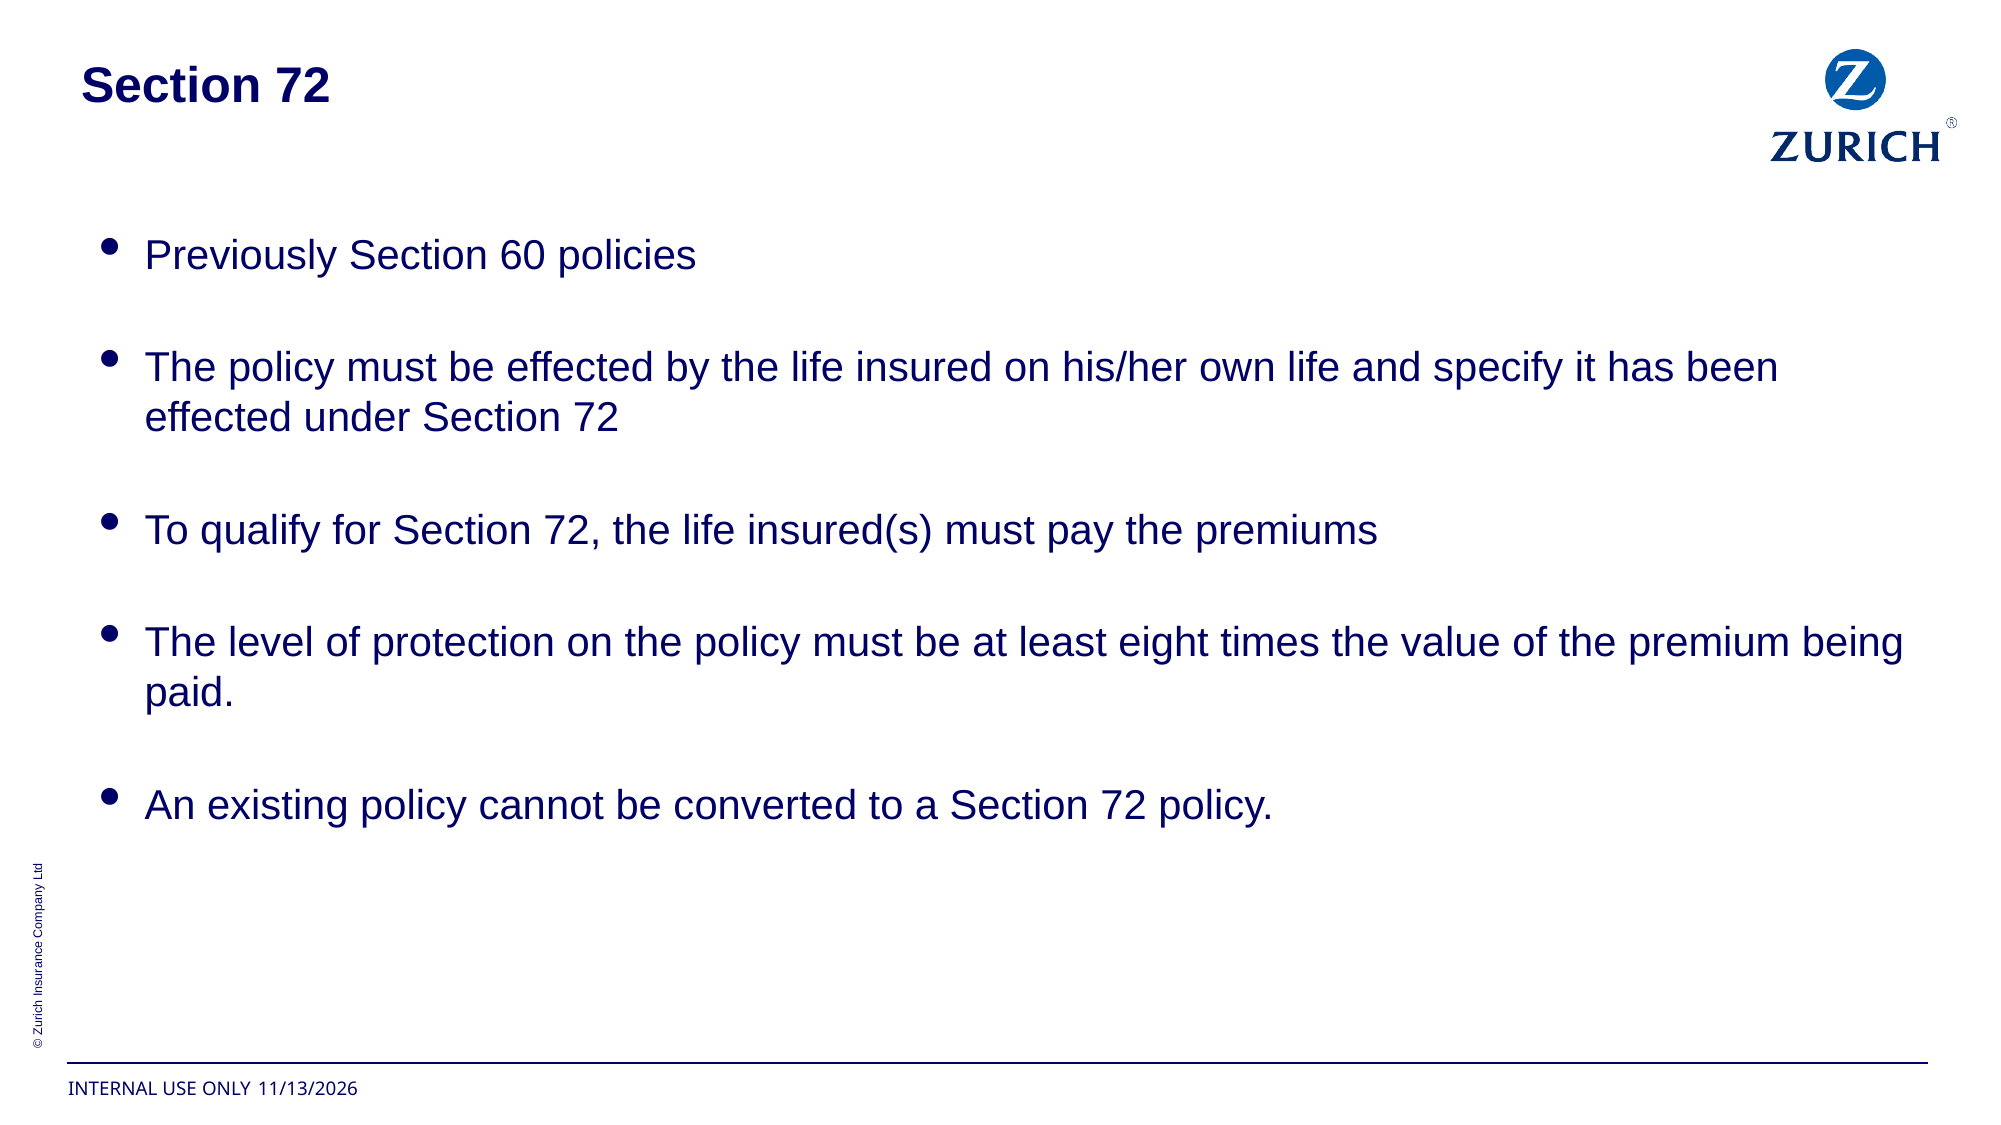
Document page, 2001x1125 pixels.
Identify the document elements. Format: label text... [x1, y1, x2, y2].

list Previously Section 60 policies The policy must be effected by the life insured on his/her own life and specify it has been effected under Section 72 To qualify for Section 72, the life insured(s) must pay the premiums The level of protection on the policy must be at least eight times the value of the premium being paid. An existing policy cannot be converted to a Section 72 policy. [86, 220, 1940, 1035]
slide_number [257, 1077, 436, 1103]
picture [1770, 49, 1957, 162]
title Section 72 [66, 51, 1741, 111]
